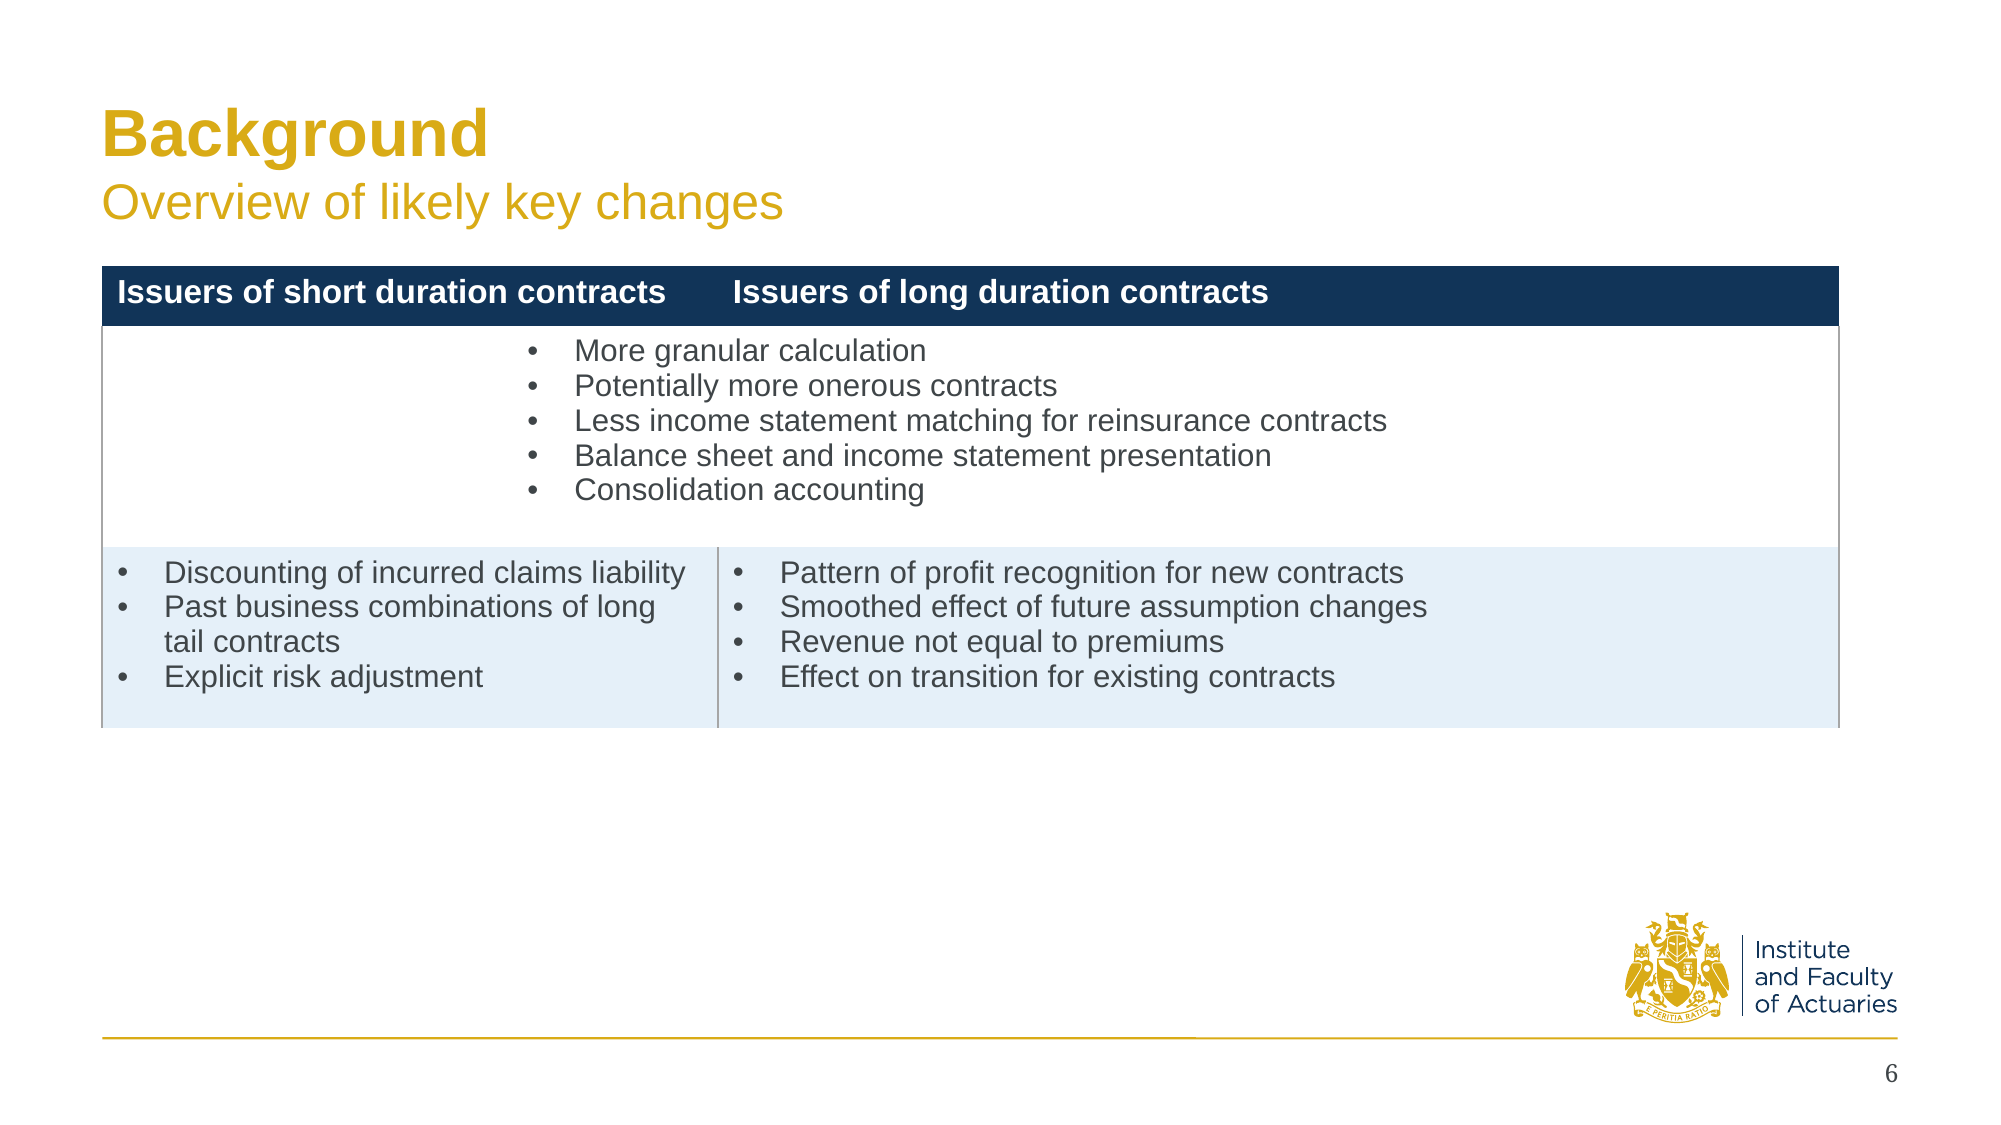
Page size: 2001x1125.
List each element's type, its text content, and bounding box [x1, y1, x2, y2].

table_cell Discounting of incurred claims liability Past business combinations of long tail contracts Explicit risk adjustment [103, 547, 717, 728]
table_cell More granular calculation Potentially more onerous contracts Less income statement matching for reinsurance contracts Balance sheet and income statement presentation Consolidation accounting [103, 326, 1838, 547]
table_header Issuers of short duration contracts [102, 266, 718, 326]
table_cell Pattern of profit recognition for new contracts Smoothed effect of future assumption changes Revenue not equal to premiums Effect on transition for existing contracts [719, 547, 1838, 728]
table_header Issuers of long duration contracts [718, 266, 1839, 326]
title Background Overview of likely key changes [86, 66, 1900, 254]
slide_number 6 [1771, 1050, 1914, 1106]
